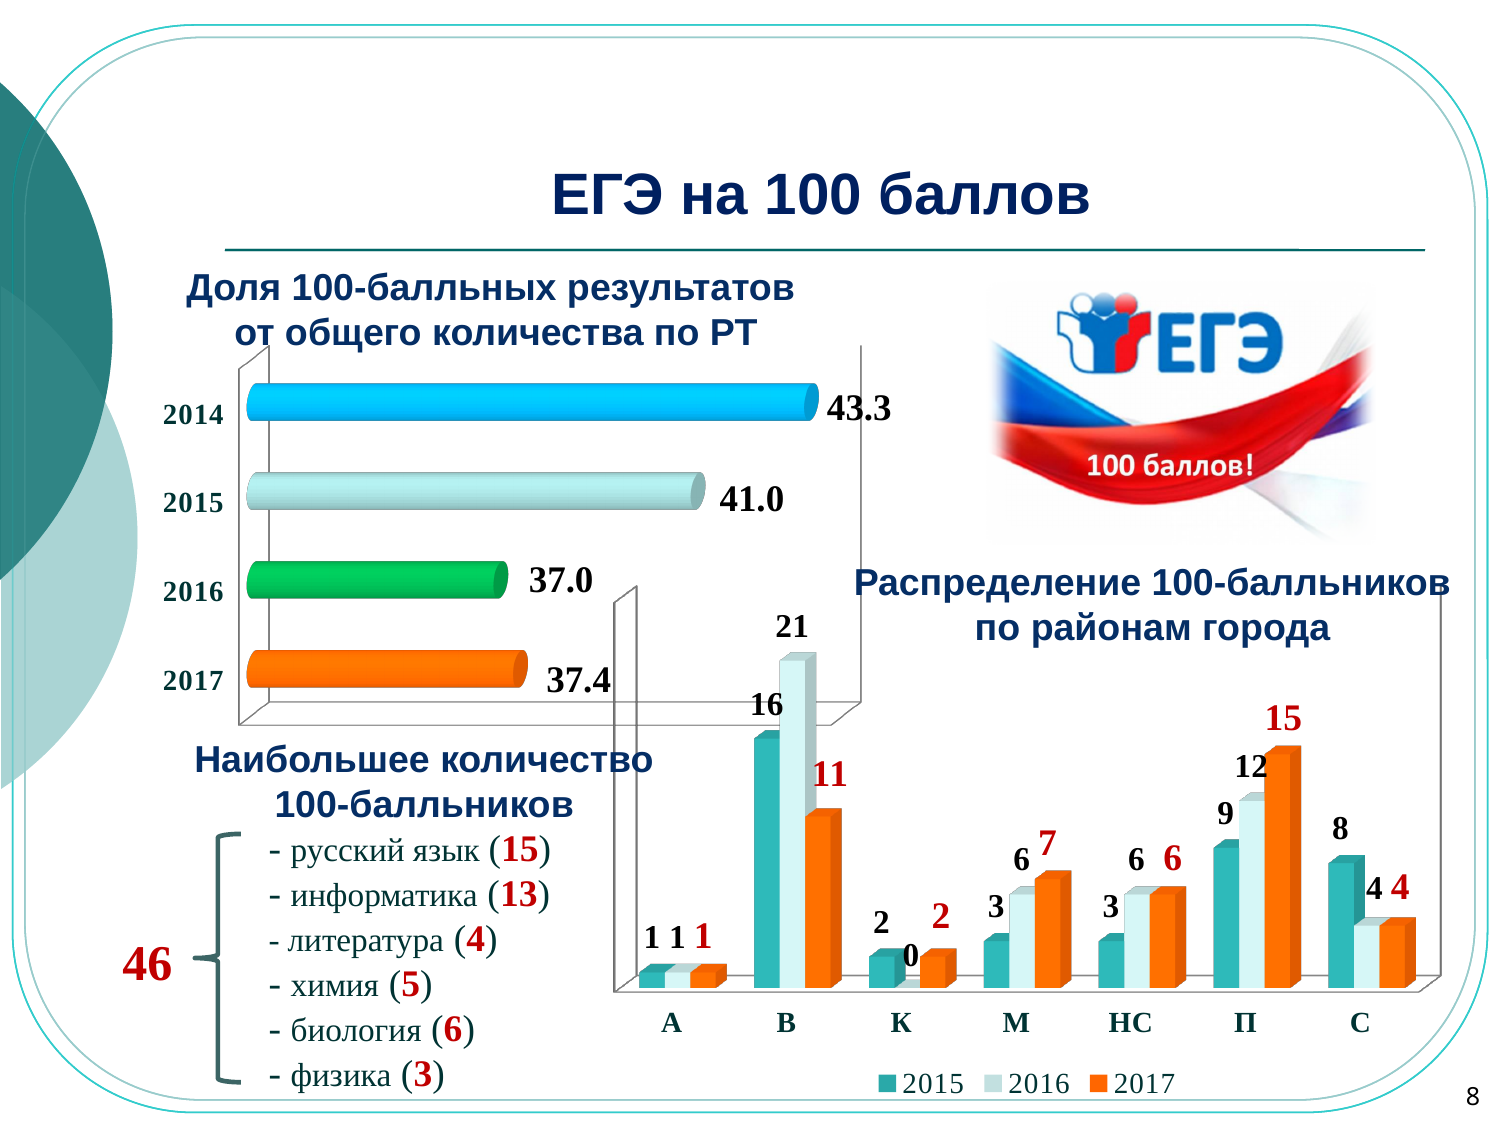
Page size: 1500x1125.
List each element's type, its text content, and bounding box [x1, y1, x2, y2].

slide_number 8 [1144, 1046, 1496, 1123]
text_box ЕГЭ на 100 баллов [225, 149, 1417, 234]
chart [141, 337, 1459, 1107]
picture [985, 280, 1377, 546]
text_box Наибольшее количество 100-балльников [147, 743, 591, 833]
text_box - русский язык (15) - информатика (13) - литература (4) - химия (5) - биология (6) - физика (3) [253, 833, 591, 1102]
text_box Распределение 100-балльников по районам города [897, 550, 1484, 656]
text_box 46 [100, 922, 195, 998]
text_box Доля 100-балльных результатов от общего количества по РТ [100, 255, 892, 361]
text_box [195, 833, 241, 1083]
